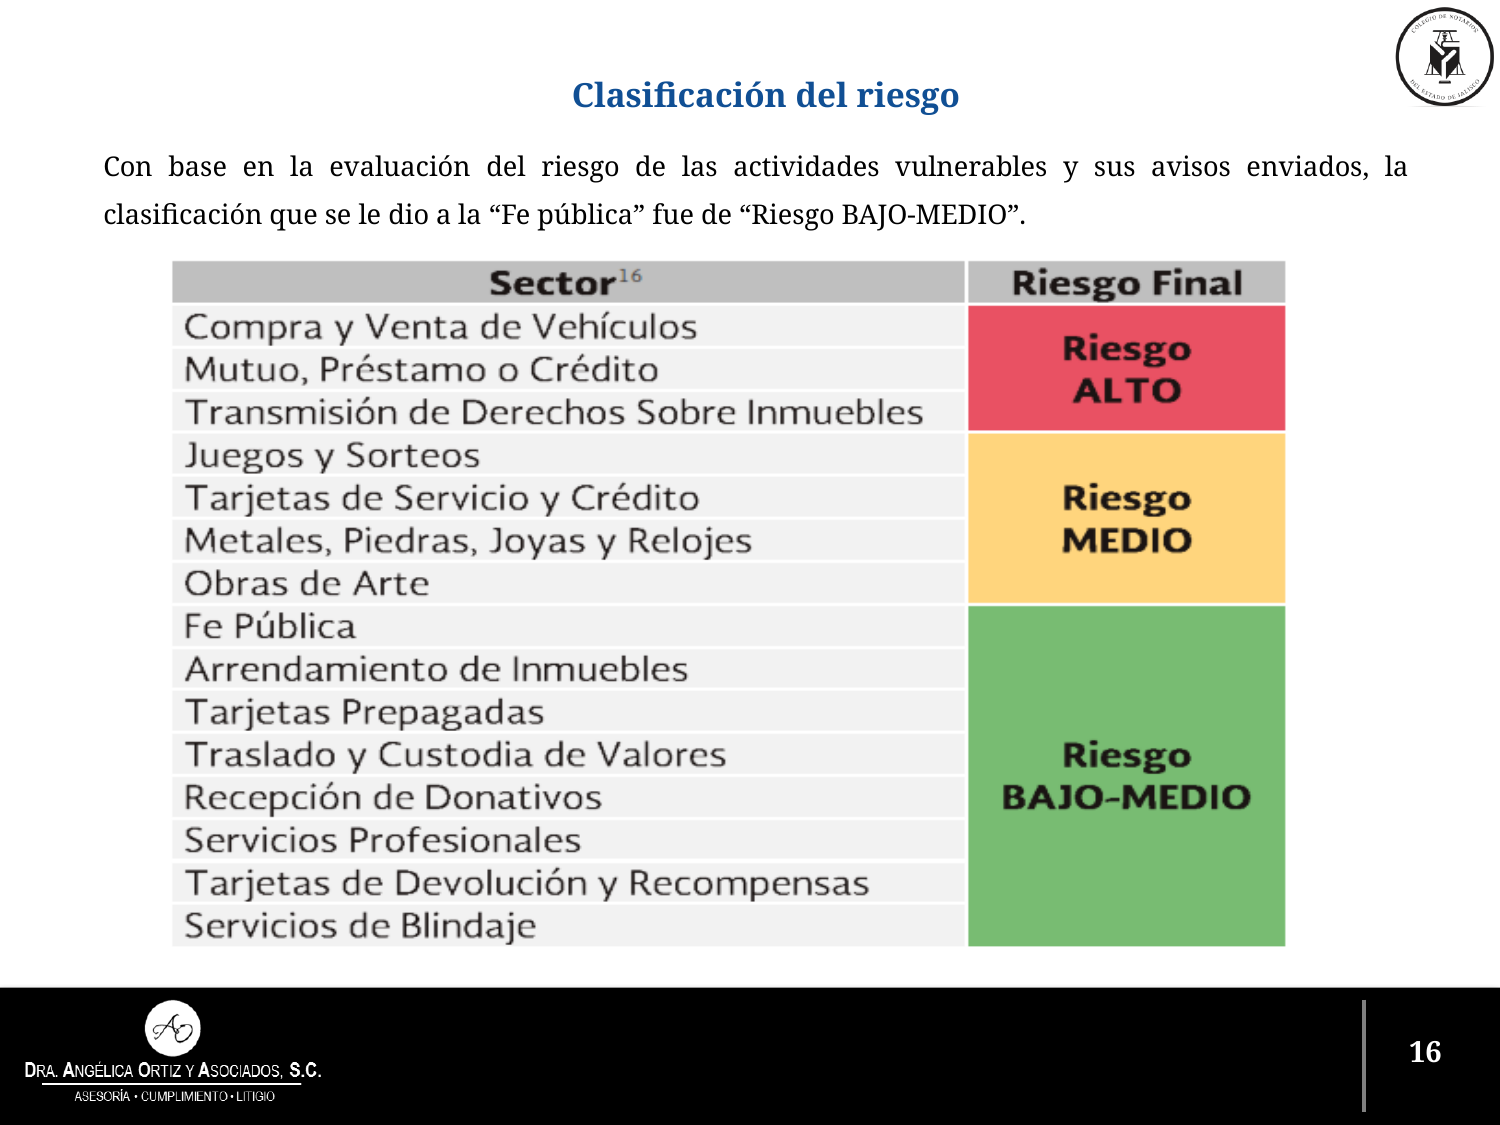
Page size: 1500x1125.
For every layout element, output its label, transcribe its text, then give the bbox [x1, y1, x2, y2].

text_box Con base en la evaluación del riesgo de las actividades vulnerables y sus avisos enviados, la clasificación que se le dio a la “Fe pública” fue de “Riesgo BAJO-MEDIO”. [88, 125, 1424, 238]
text_box Clasificación del riesgo [88, 57, 1444, 111]
picture [147, 255, 1318, 953]
picture [1394, 7, 1495, 107]
picture [11, 999, 337, 1112]
slide_number 15 [1366, 1023, 1485, 1084]
